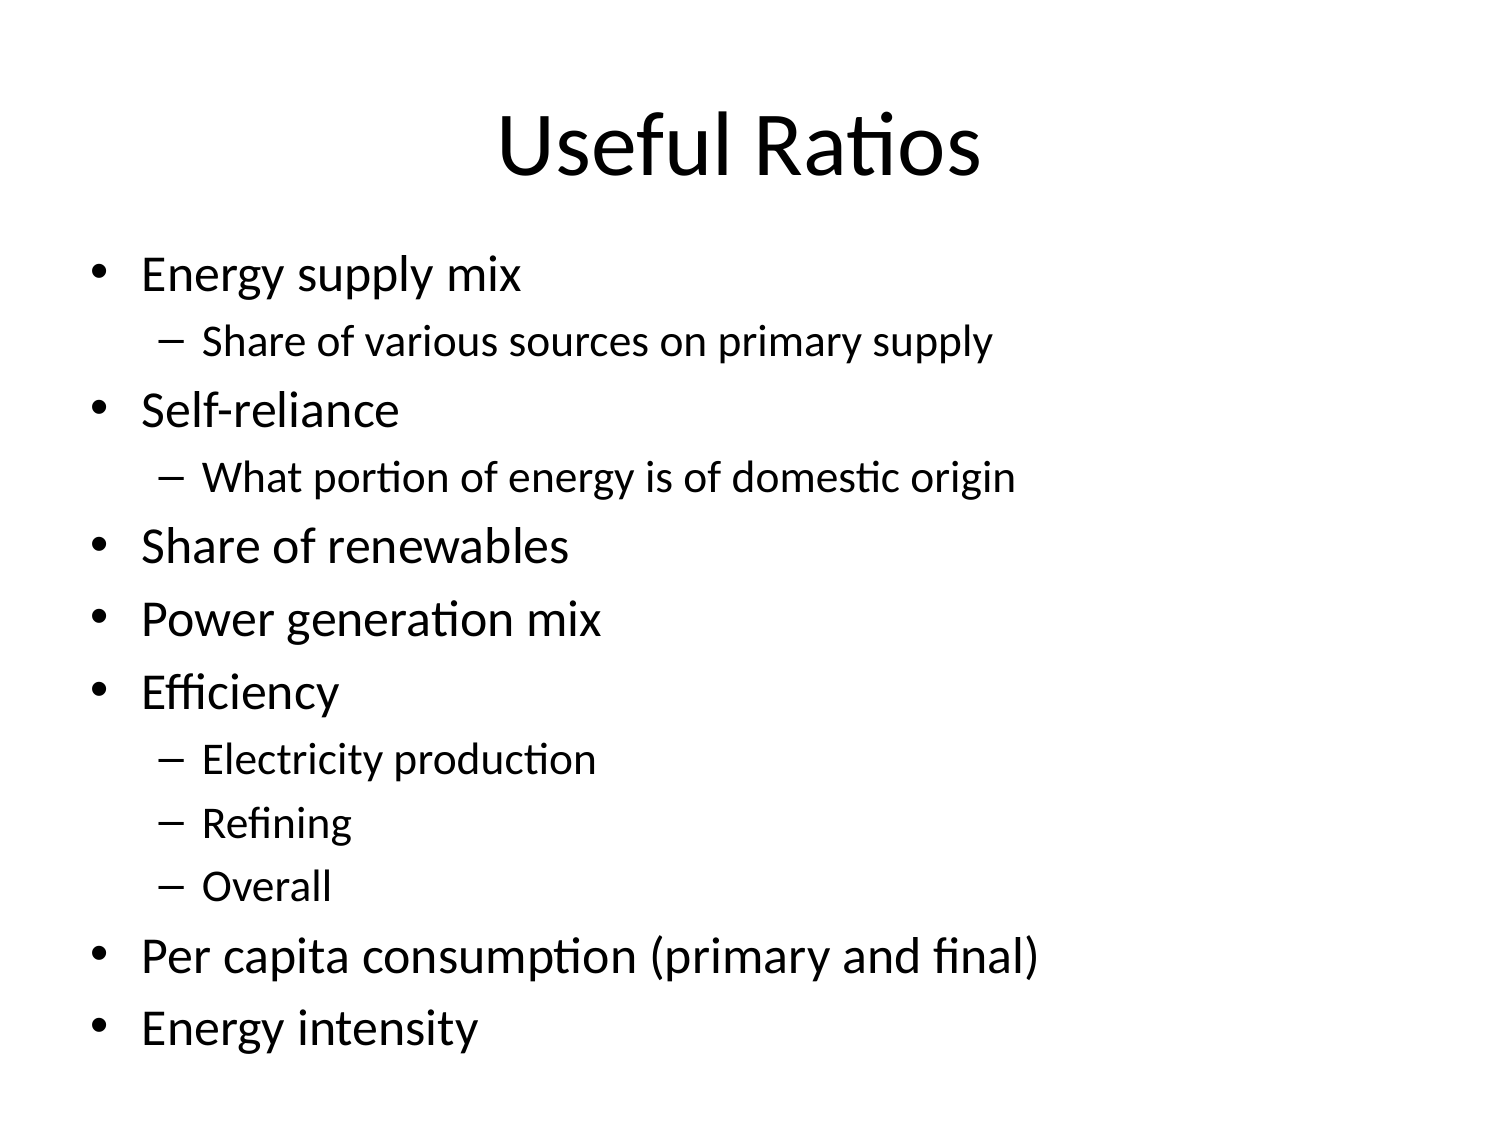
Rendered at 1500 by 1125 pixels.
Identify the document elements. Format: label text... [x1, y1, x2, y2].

title Useful Ratios [75, 45, 1425, 231]
list Energy supply mix Share of various sources on primary supply Self-reliance What portion of energy is of domestic origin Share of renewables Power generation mix Efficiency Electricity production Refining Overall Per capita consumption (primary and final) Energy intensity [75, 231, 1425, 1071]
